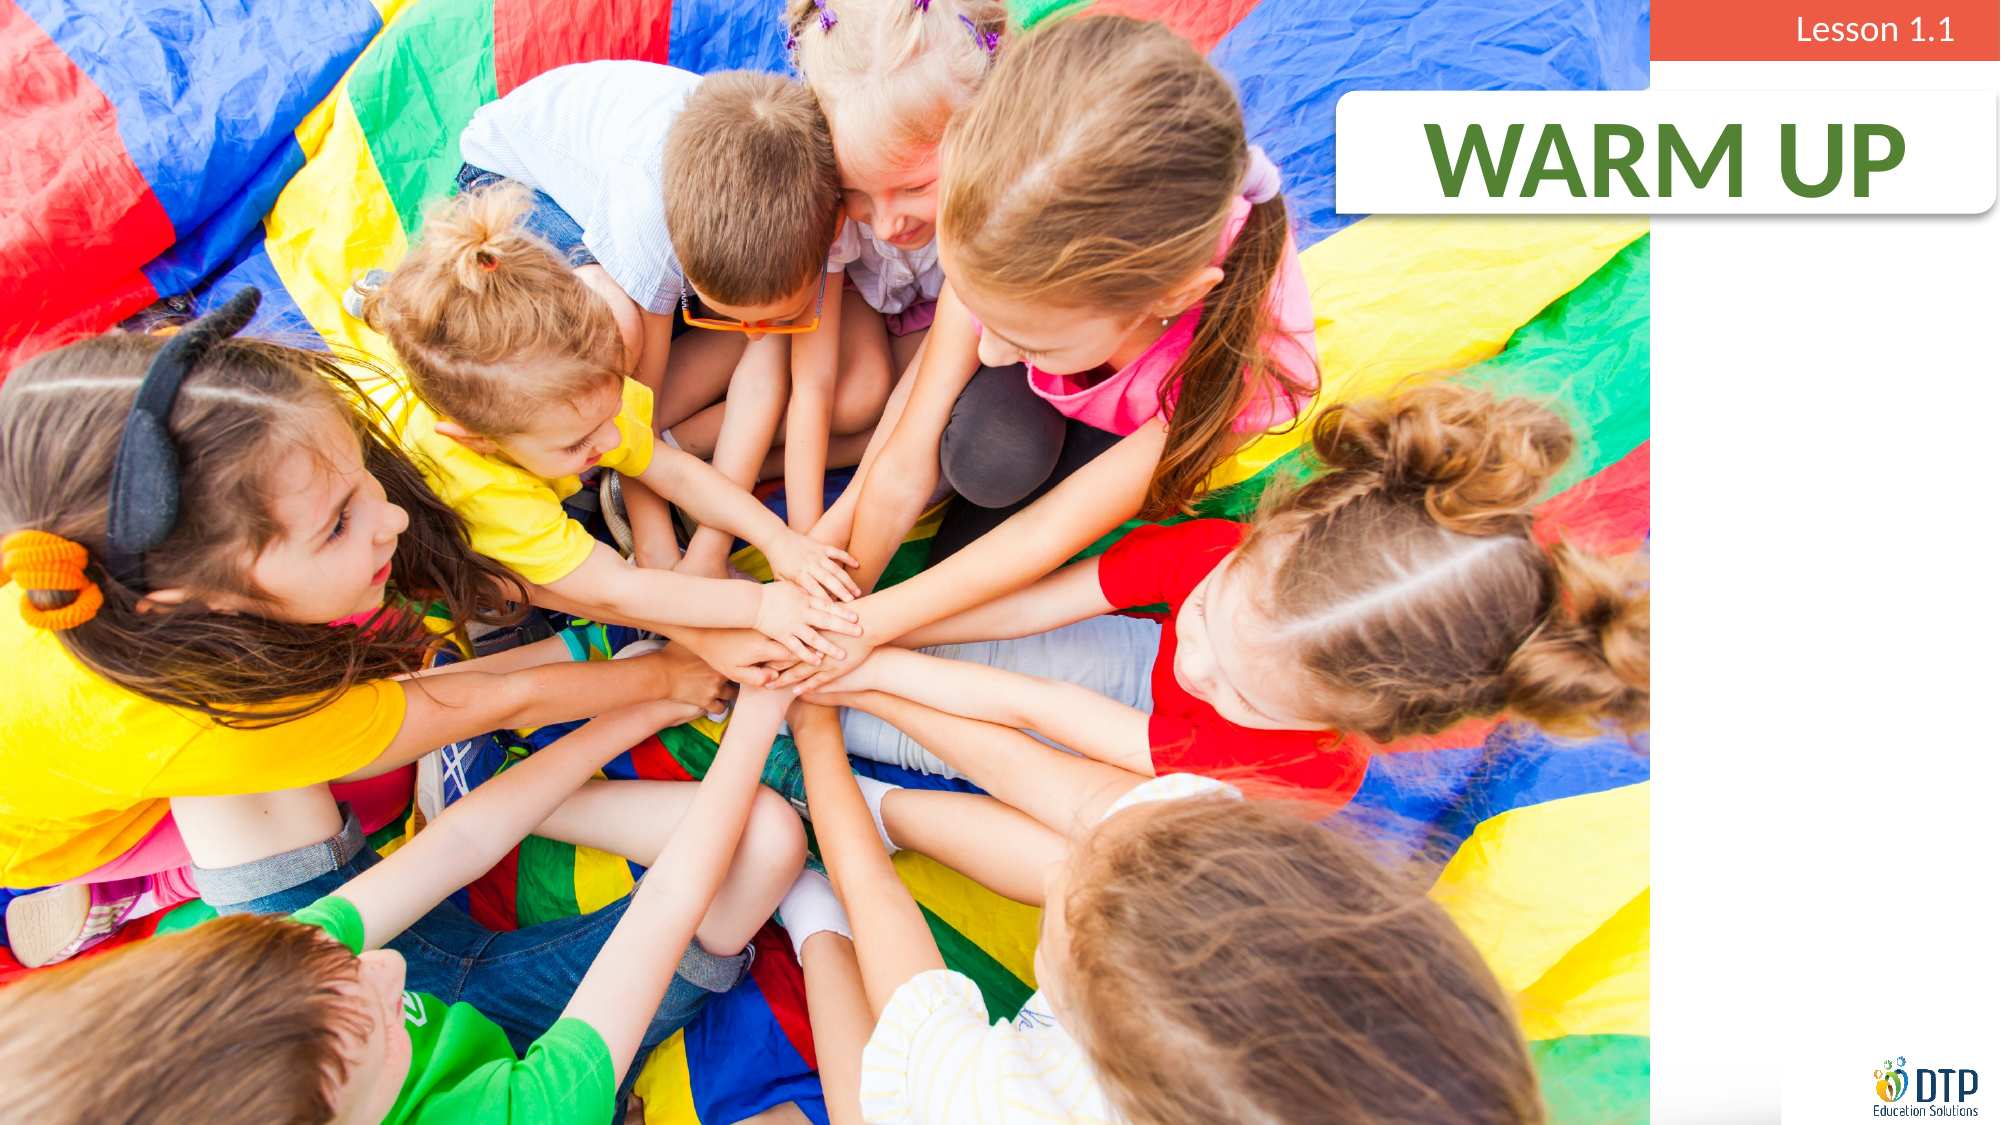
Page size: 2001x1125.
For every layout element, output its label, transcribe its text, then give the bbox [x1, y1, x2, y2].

picture [0, 0, 2000, 1125]
text_box WARM UP [1650, 90, 1997, 214]
picture [1869, 1023, 1982, 1125]
